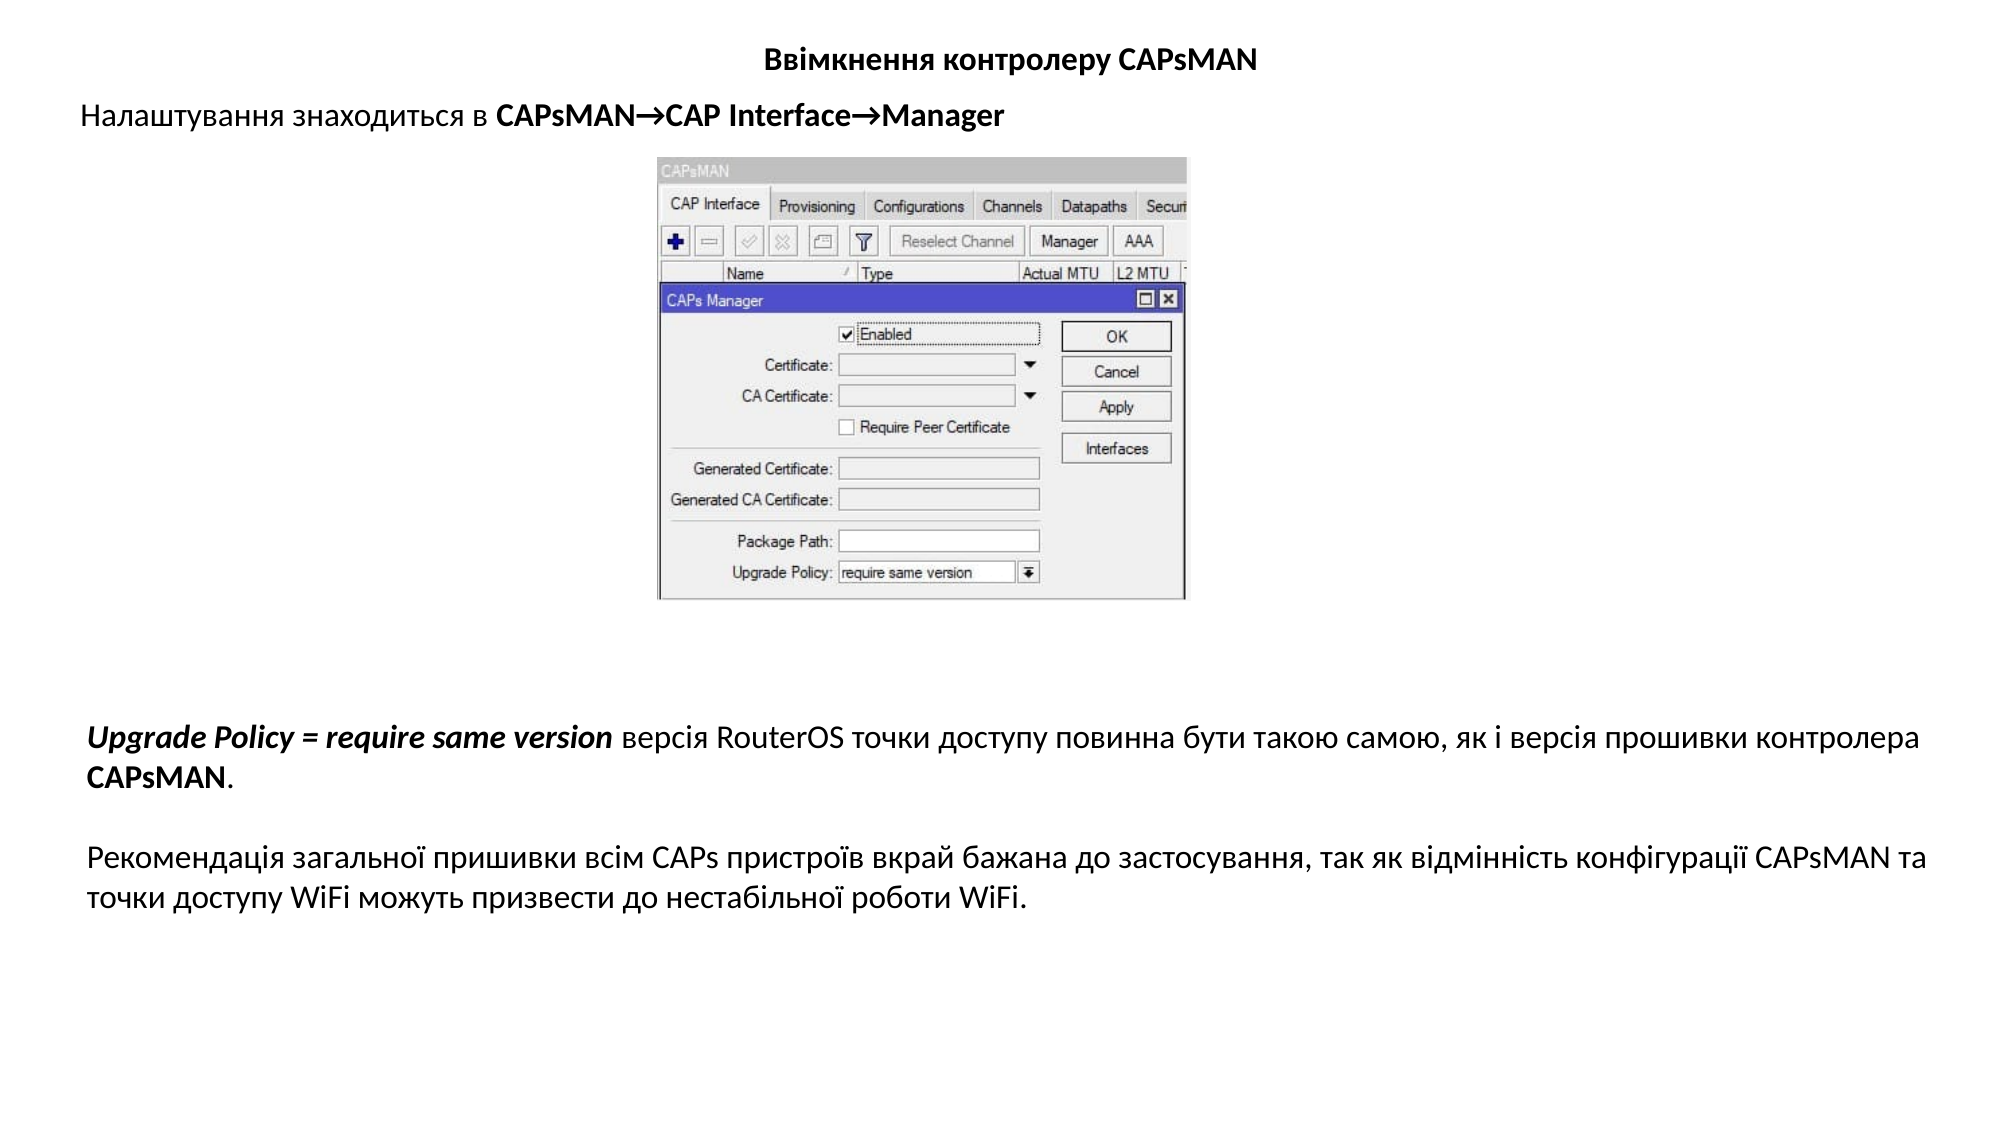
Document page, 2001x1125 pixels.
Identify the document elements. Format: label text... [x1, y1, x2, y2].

text_box Upgrade Policy = require same version версія RouterOS точки доступу повинна бути такою самою, як і версія прошивки контролера CAPsMAN. Рекомендація загальної пришивки всім CAPs пристроїв вкрай бажана до застосування, так як відмінність конфігурації CAPsMAN та точки доступу WiFi можуть призвести до нестабільної роботи WiFi. [72, 708, 1959, 923]
list Ввімкнення контролеру CAPsMAN Налаштування знаходиться в CAPsMAN→CAP Interface→Manager [65, 34, 1965, 1067]
picture [657, 157, 1191, 601]
